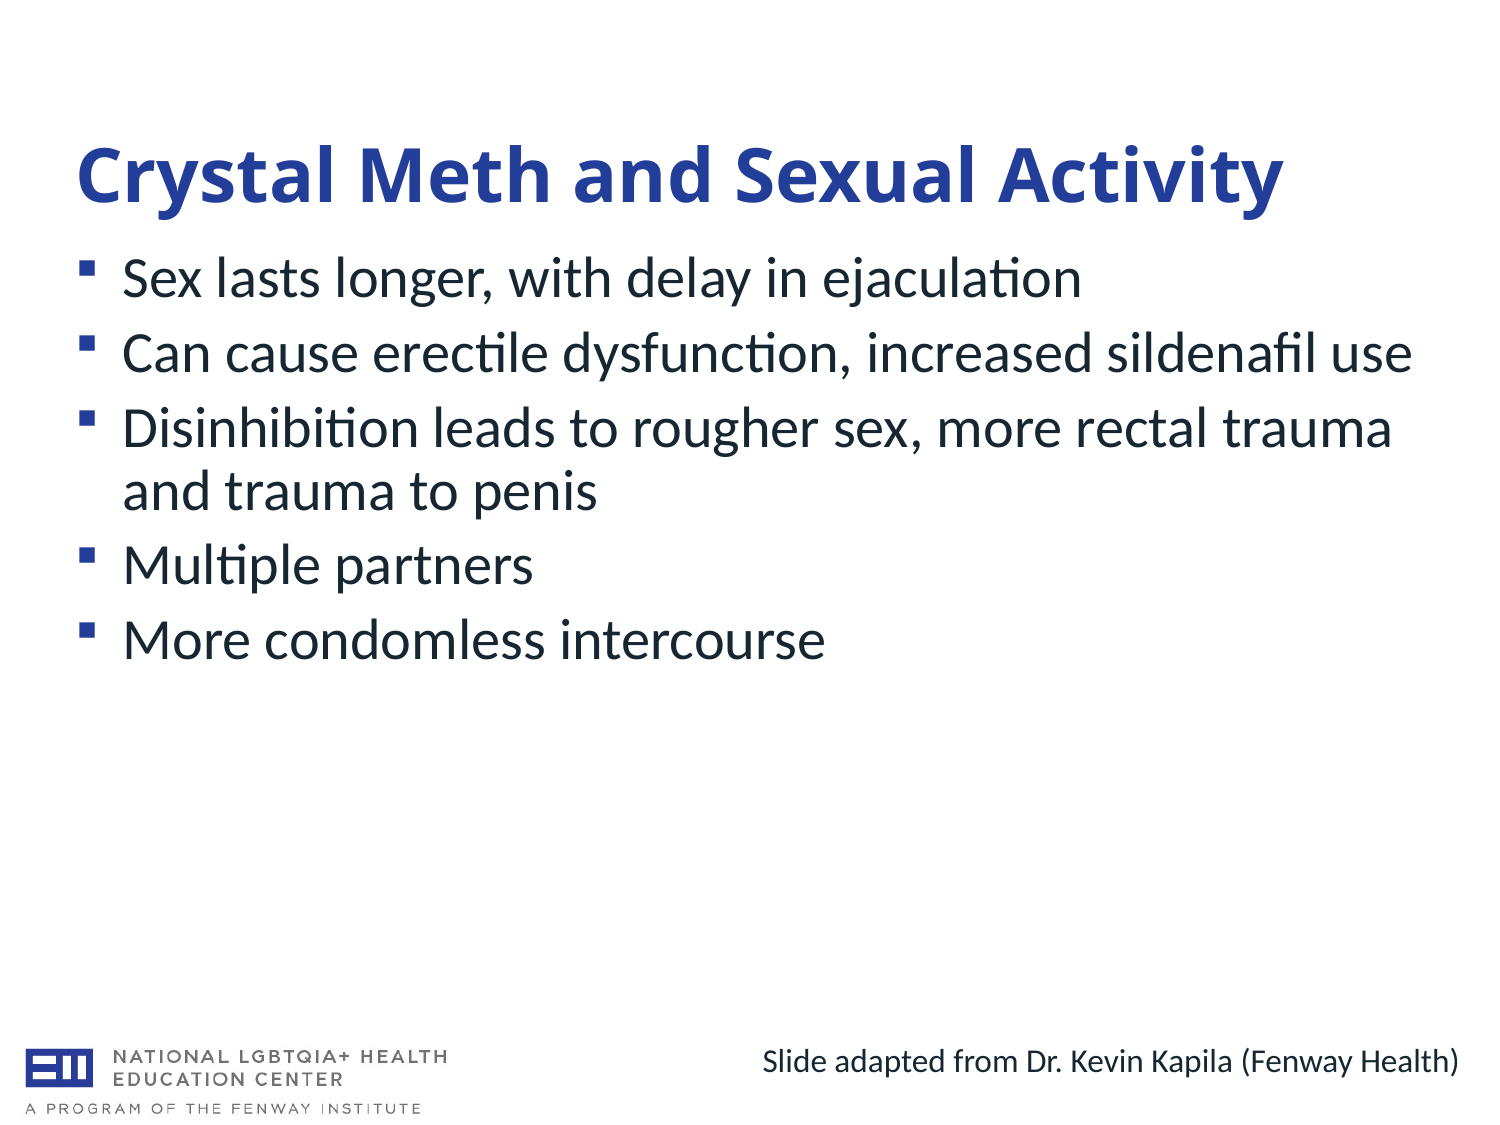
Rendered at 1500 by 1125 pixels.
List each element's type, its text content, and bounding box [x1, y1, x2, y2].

picture [12, 1037, 462, 1125]
title Crystal Meth and Sexual Activity [75, 37, 1425, 224]
text_box Slide adapted from Dr. Kevin Kapila (Fenway Health) [762, 1031, 1500, 1087]
list Sex lasts longer, with delay in ejaculation Can cause erectile dysfunction, increased sildenafil use Disinhibition leads to rougher sex, more rectal trauma and trauma to penis Multiple partners More condomless intercourse [74, 224, 1426, 1013]
